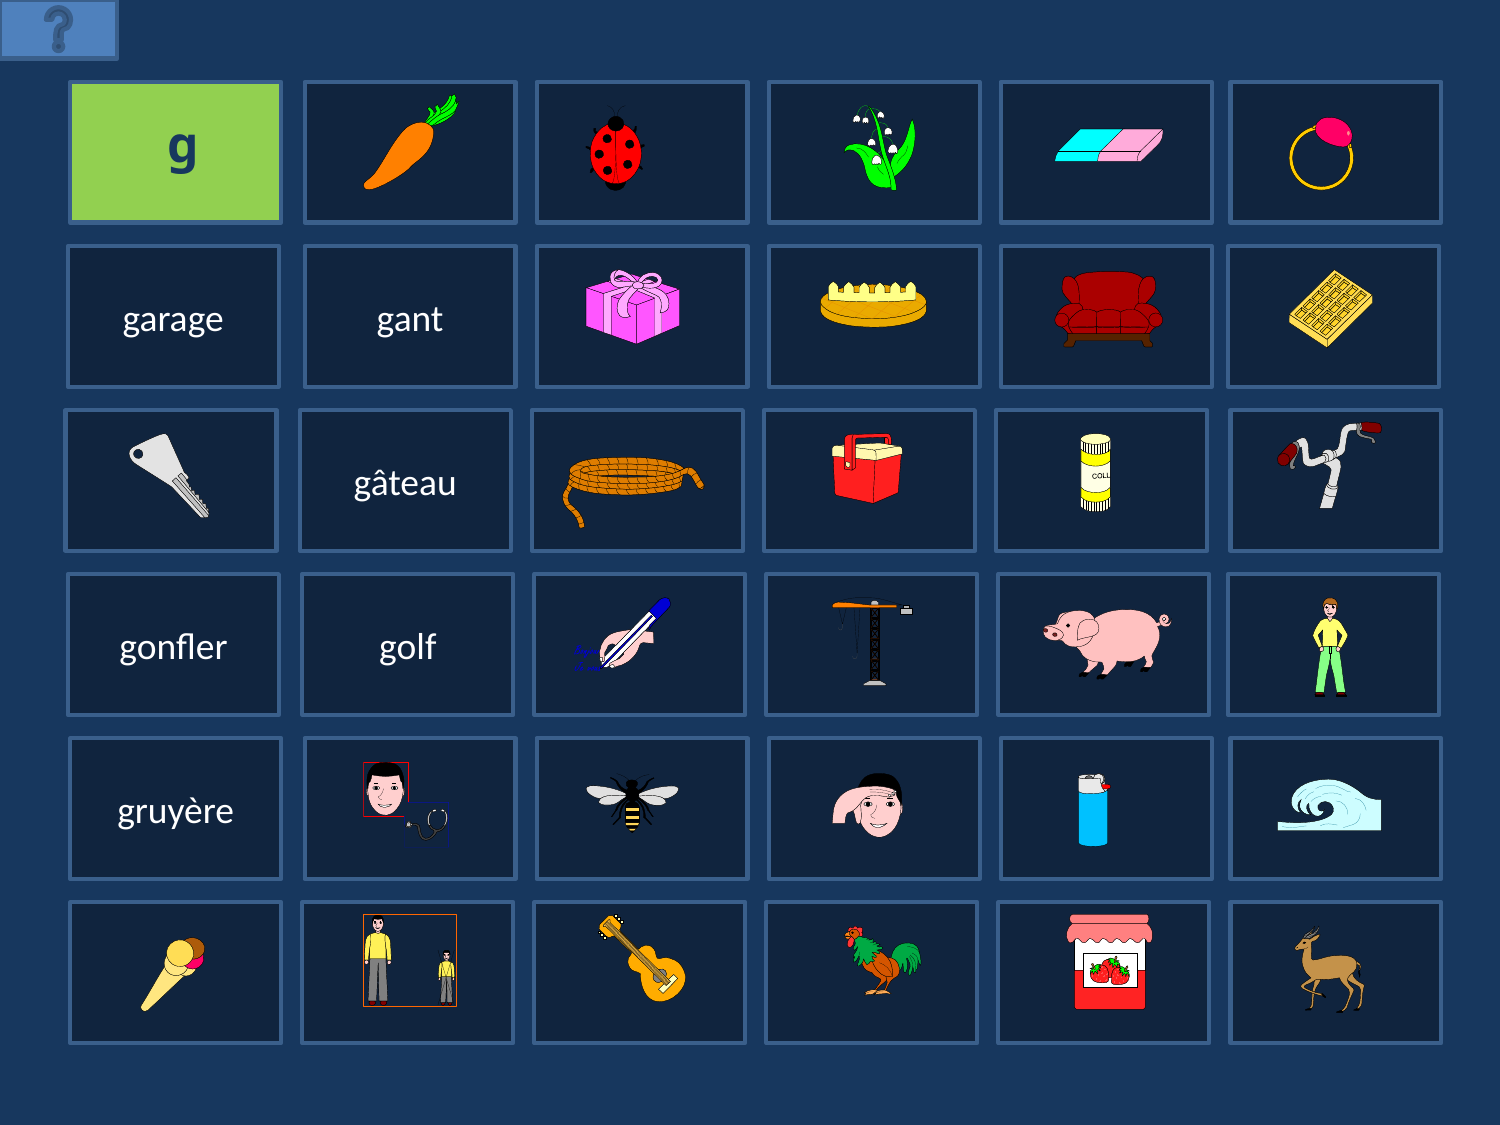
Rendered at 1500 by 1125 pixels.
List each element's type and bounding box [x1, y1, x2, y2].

picture [1054, 270, 1164, 348]
text_box [0, 0, 119, 61]
picture [597, 913, 686, 1003]
picture [1066, 913, 1153, 1011]
picture [362, 93, 460, 191]
picture [585, 773, 680, 834]
picture [128, 433, 210, 519]
picture [562, 456, 705, 529]
picture [1312, 597, 1349, 697]
picture [1080, 433, 1112, 512]
picture [831, 597, 913, 687]
picture [843, 925, 922, 996]
picture [1288, 116, 1354, 191]
picture [1077, 773, 1111, 847]
picture [585, 269, 680, 345]
text_box [56, 68, 1443, 1045]
picture [362, 913, 457, 1007]
picture [843, 105, 916, 191]
picture [363, 761, 450, 848]
text_box [68, 888, 287, 1037]
picture [1042, 609, 1173, 680]
picture [1277, 421, 1382, 509]
picture [140, 937, 206, 1012]
picture [1288, 269, 1373, 349]
picture [831, 433, 903, 504]
picture [573, 597, 672, 672]
picture [1277, 778, 1382, 832]
picture [831, 773, 904, 838]
picture [1294, 925, 1365, 1013]
picture [820, 280, 927, 328]
picture [585, 105, 645, 191]
picture [1054, 128, 1164, 162]
